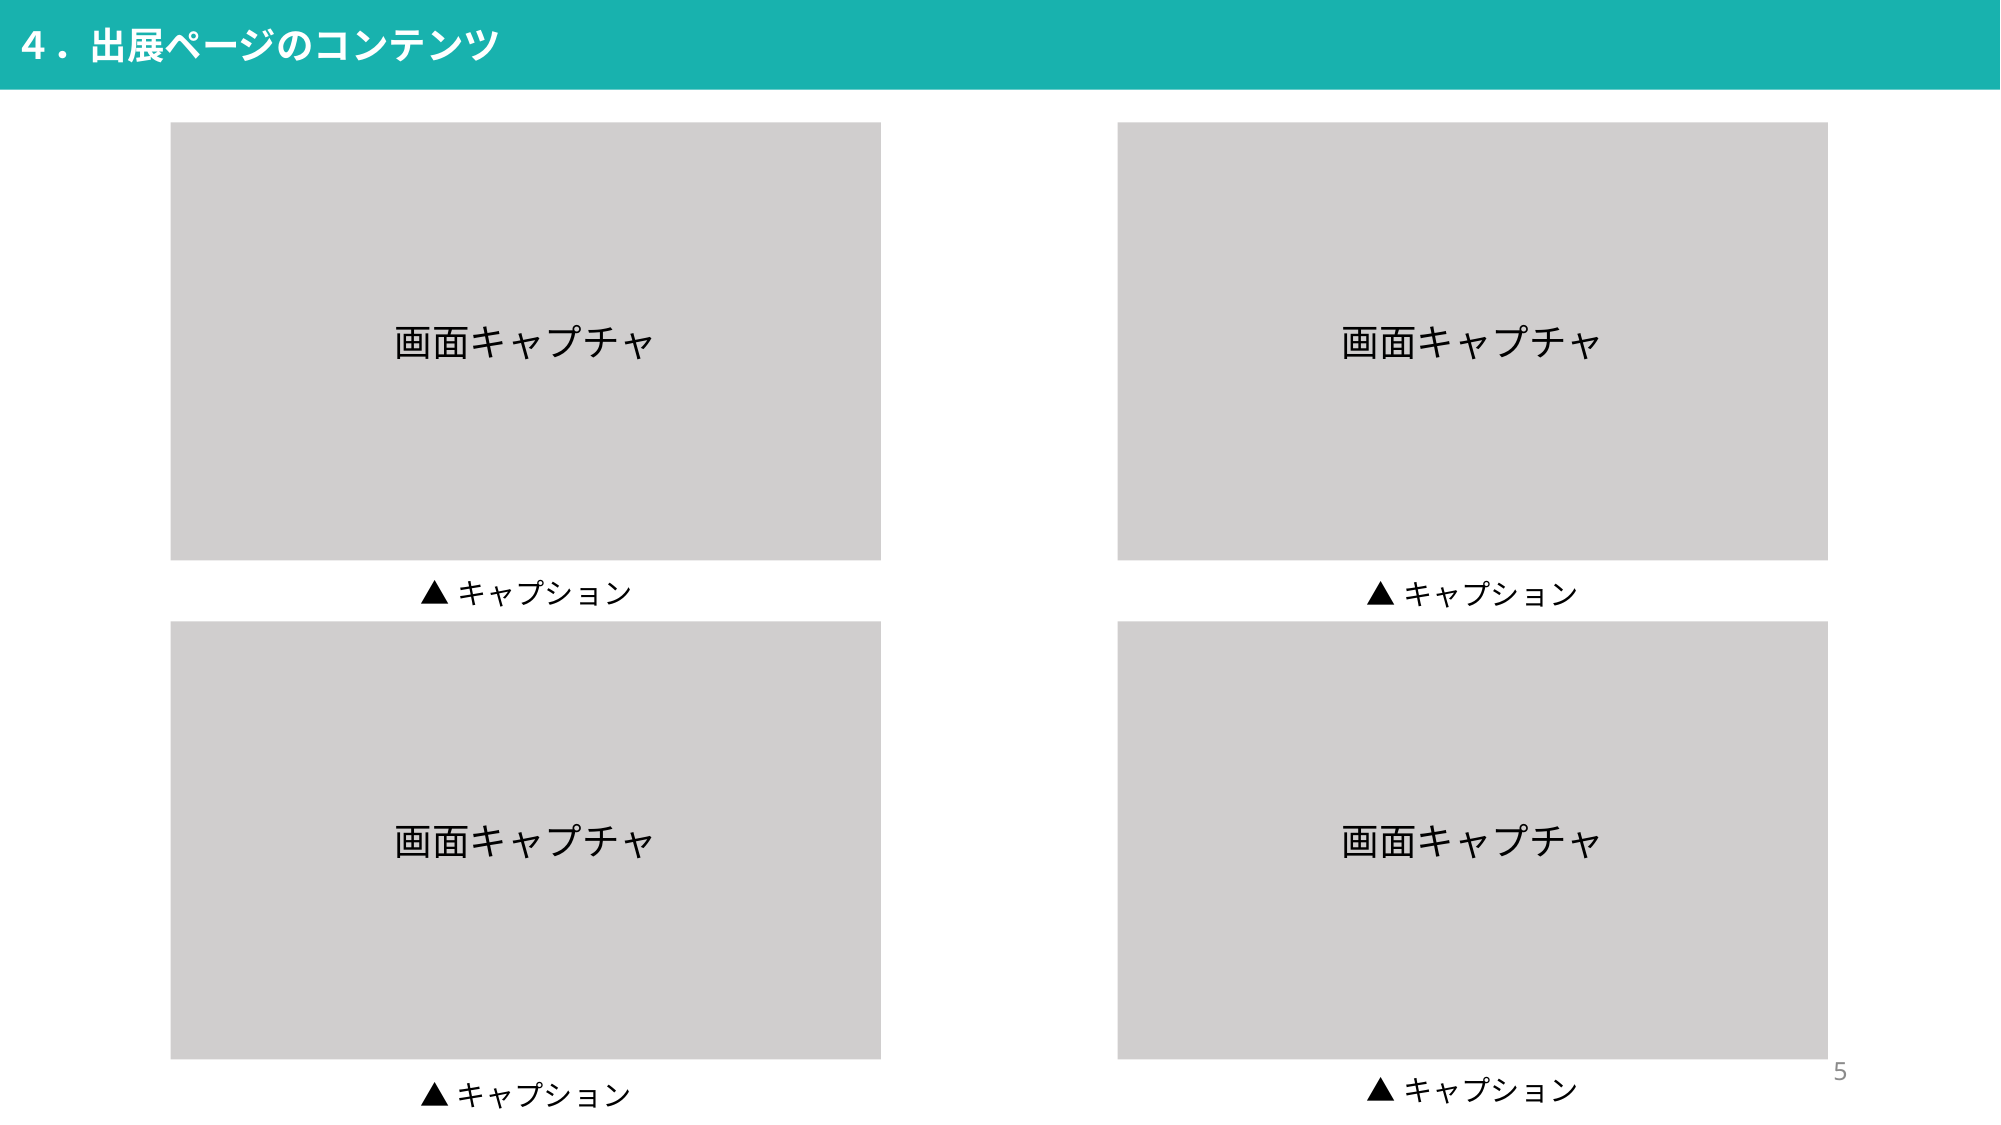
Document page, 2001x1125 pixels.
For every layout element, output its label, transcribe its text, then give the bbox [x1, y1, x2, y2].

text_box 画面キャプチャ [170, 620, 882, 1060]
text_box ▲キャプション [1243, 569, 1703, 619]
slide_number 5 [1412, 1042, 1863, 1103]
text_box 画面キャプチャ [1117, 620, 1829, 1060]
text_box ▲キャプション [1218, 1065, 1727, 1116]
text_box ４．出展ページのコンテンツ [0, 0, 2000, 91]
text_box 画面キャプチャ [170, 121, 882, 561]
text_box ▲キャプション [297, 567, 756, 618]
text_box ▲キャプション [271, 1070, 780, 1120]
text_box 画面キャプチャ [1117, 121, 1829, 561]
